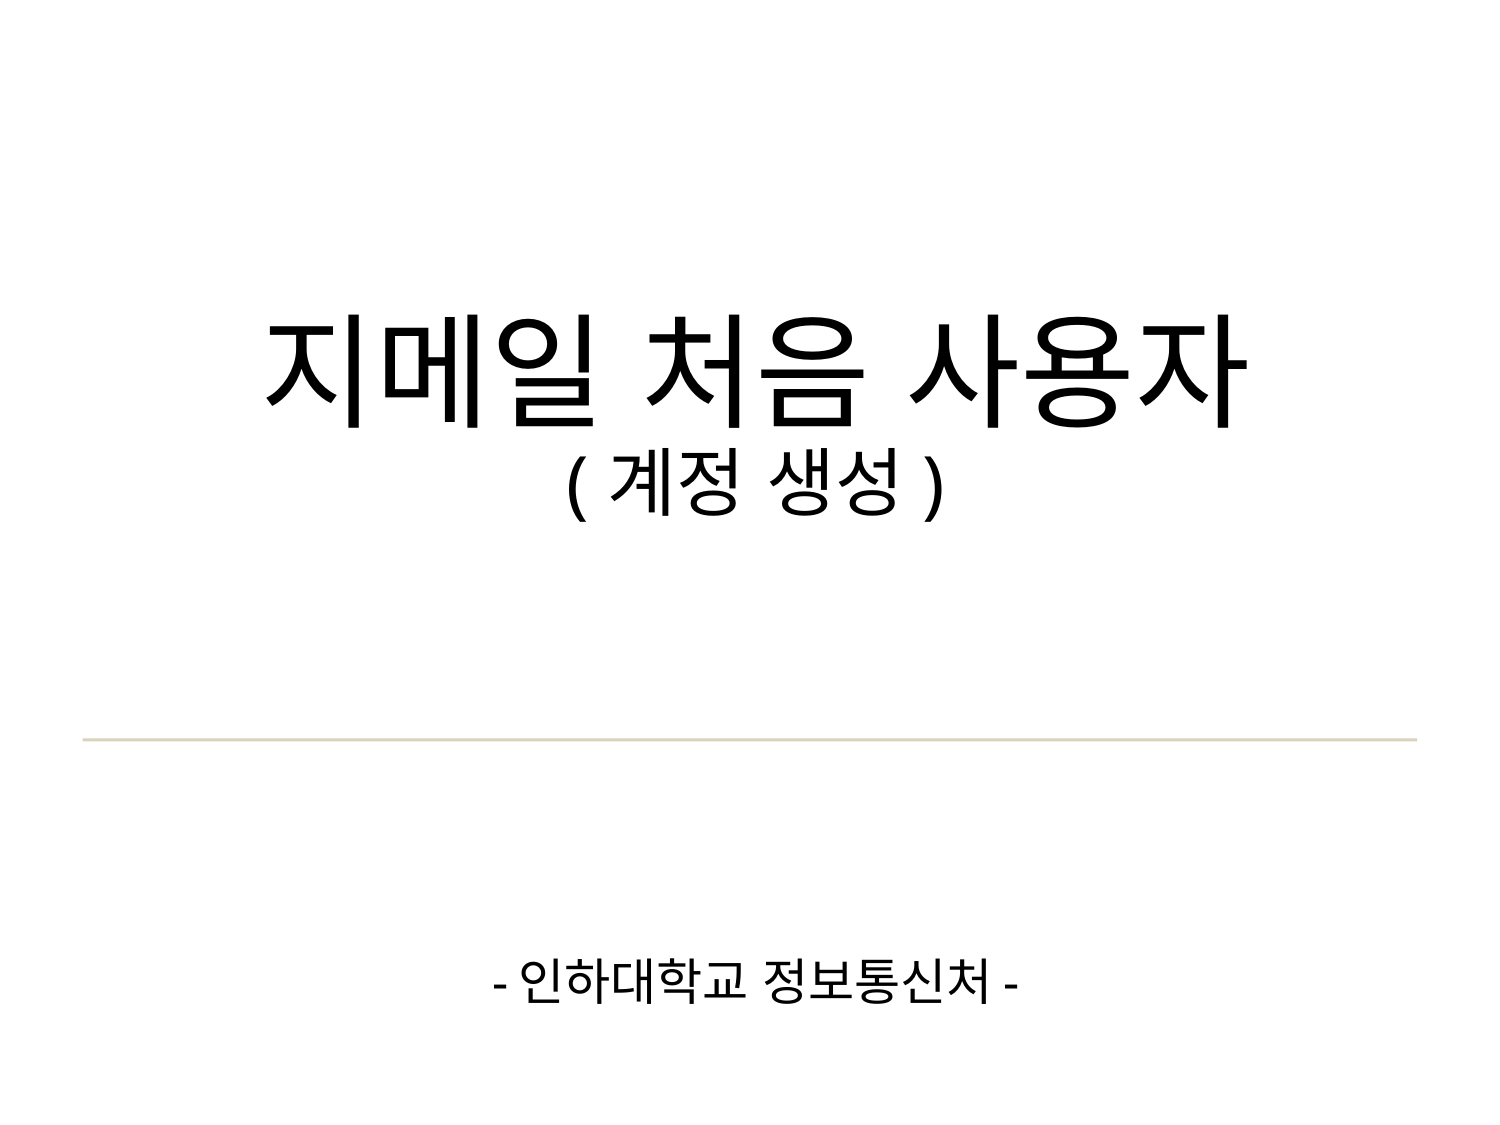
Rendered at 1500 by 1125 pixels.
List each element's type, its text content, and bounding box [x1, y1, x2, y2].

subtitle -인하대학교 정보통신처- [94, 775, 1418, 1019]
title 지메일 처음 사용자 (계정 생성) [94, 184, 1418, 705]
